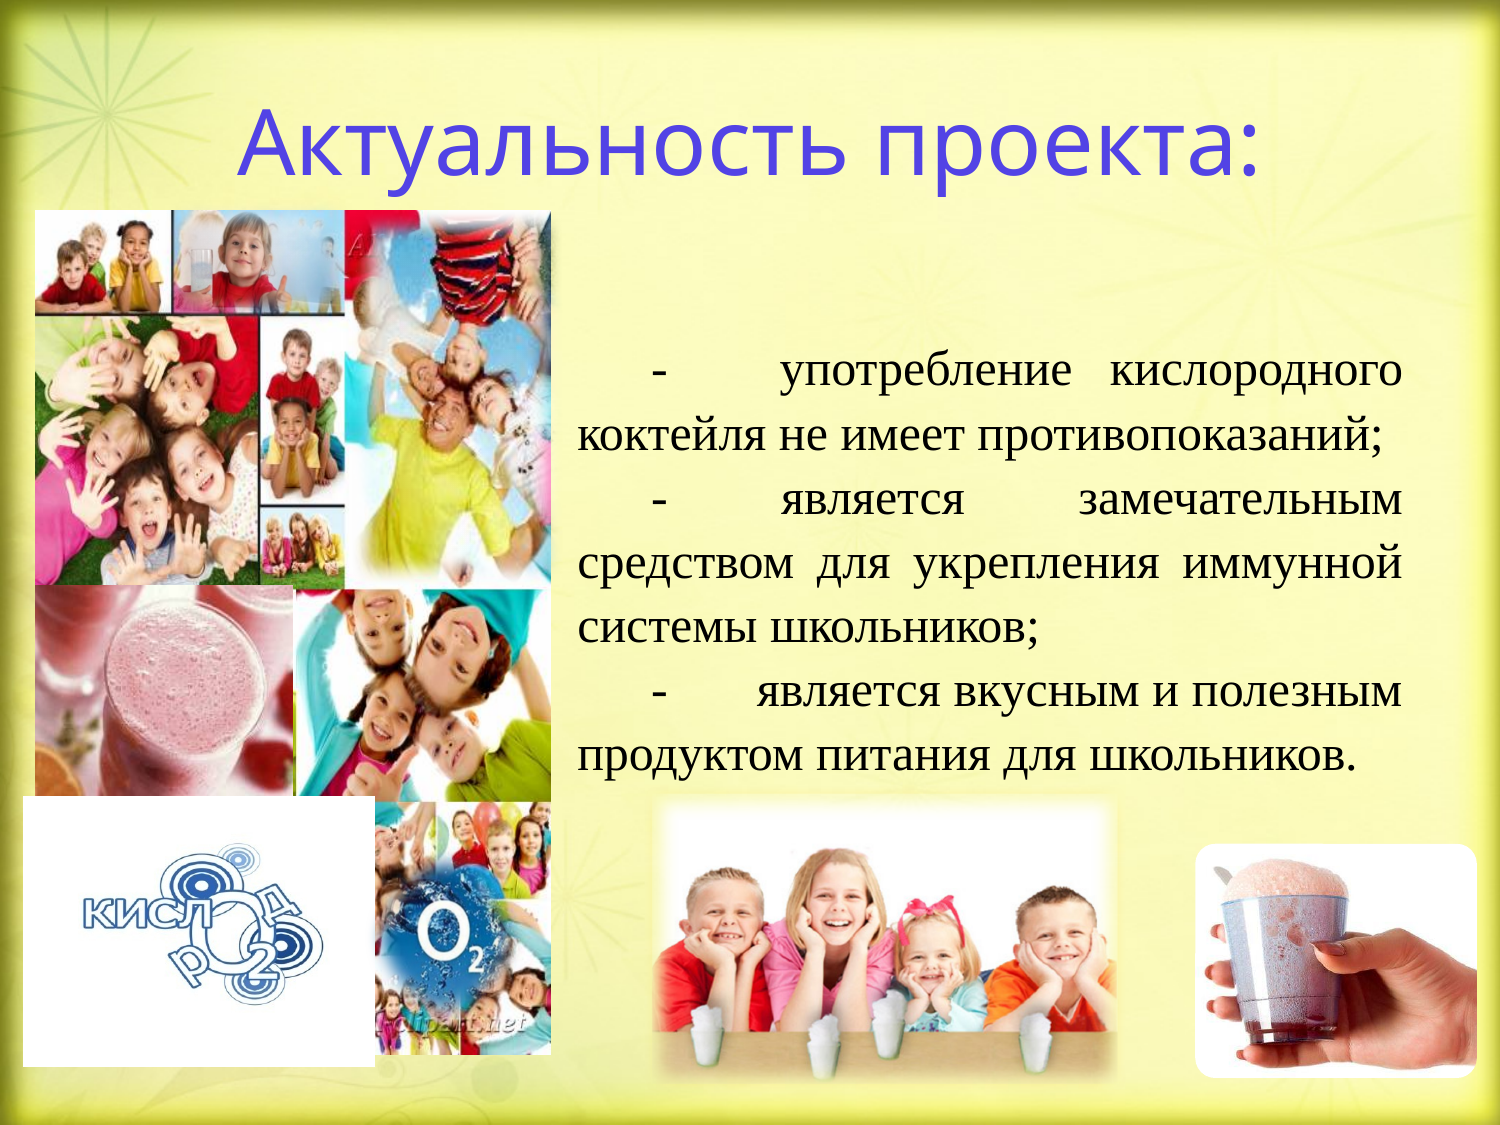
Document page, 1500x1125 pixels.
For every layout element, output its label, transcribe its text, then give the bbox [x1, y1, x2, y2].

picture [0, 0, 1500, 1125]
title Актуальность проекта: [74, 44, 1426, 233]
text_box - употребление кислородного коктейля не имеет противопоказаний; - является замечательным средством для укрепления иммунной системы школьников; - является вкусным и полезным продуктом питания для школьников. [562, 246, 1418, 842]
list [34, 210, 551, 1055]
